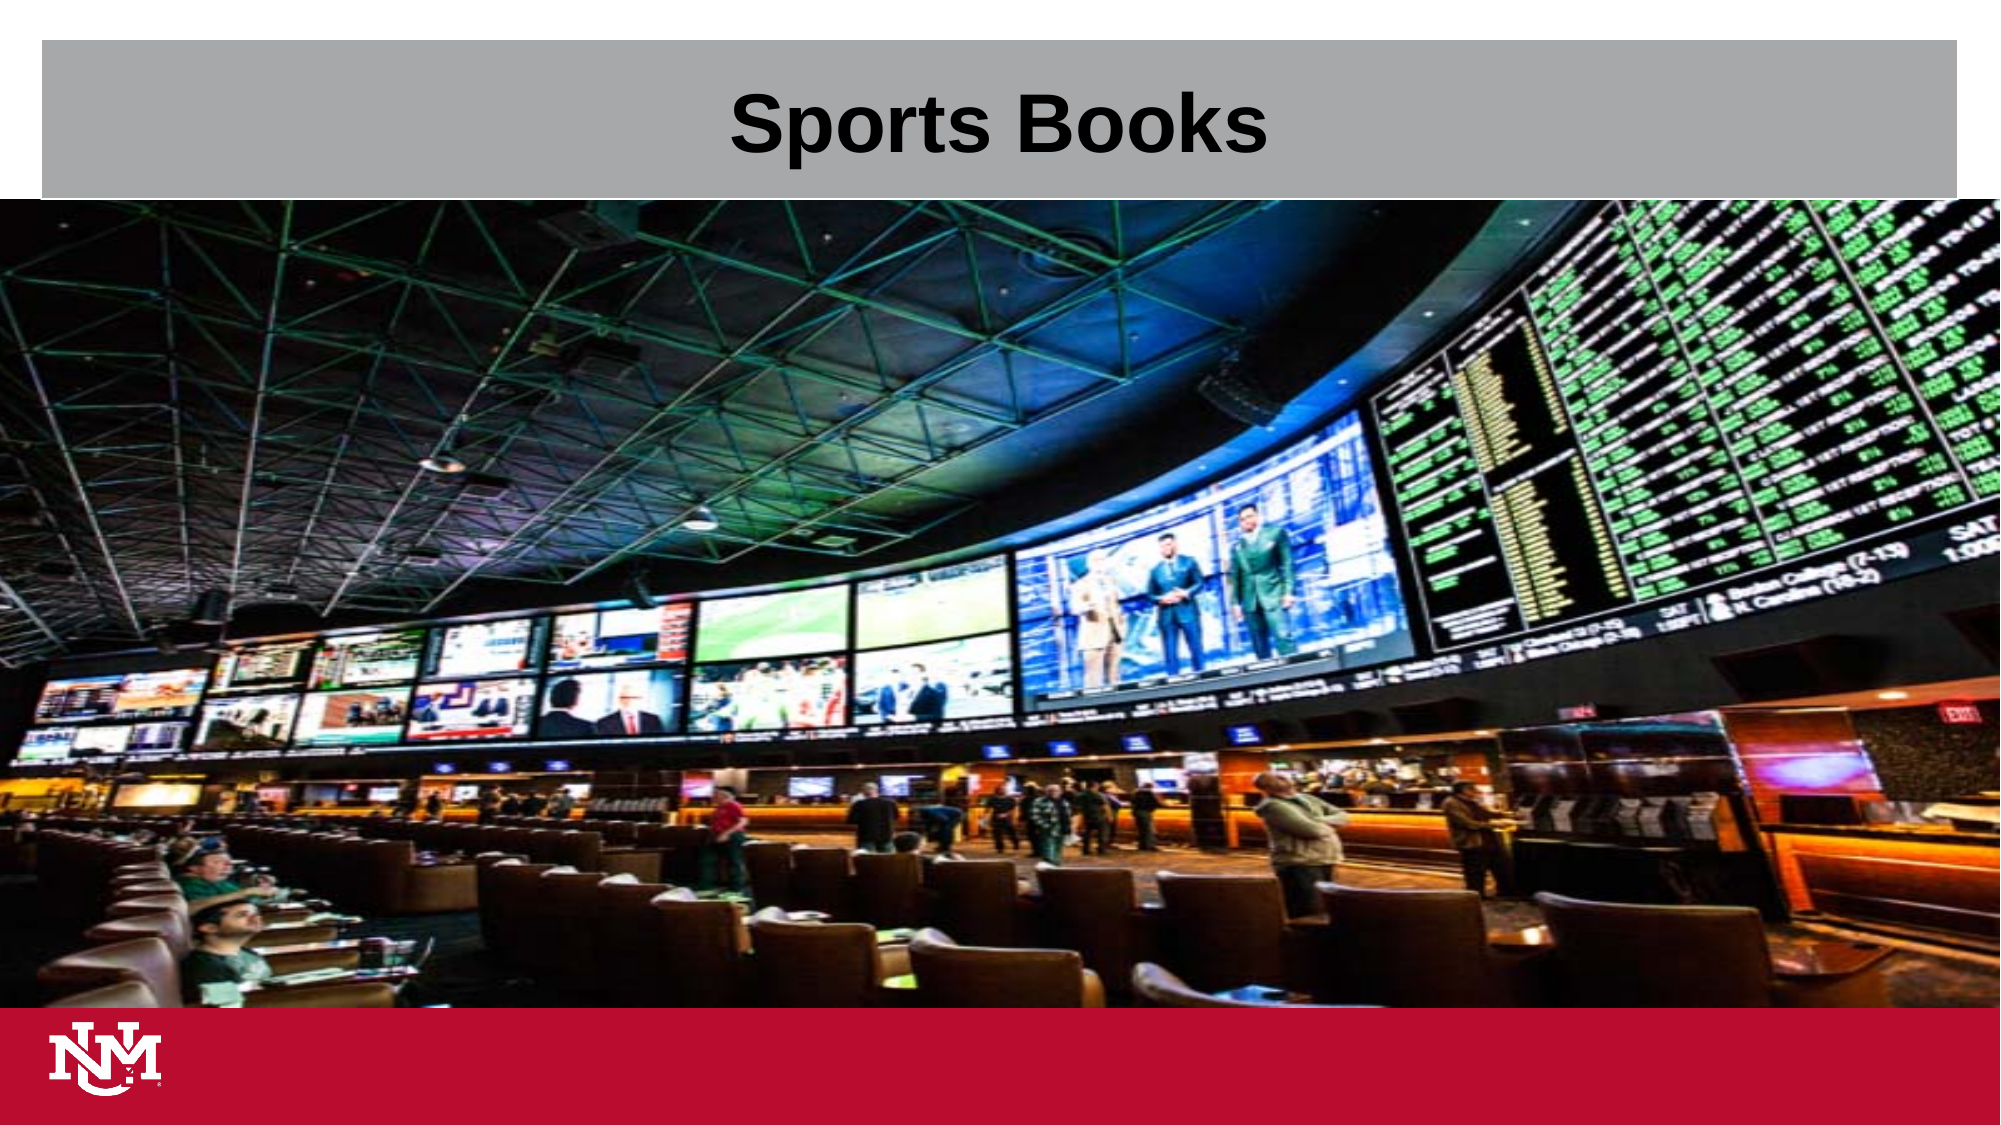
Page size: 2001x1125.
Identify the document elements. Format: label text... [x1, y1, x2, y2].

picture [49, 1022, 161, 1096]
text_box Sports Books [40, 38, 1959, 196]
picture [0, 198, 2000, 1009]
